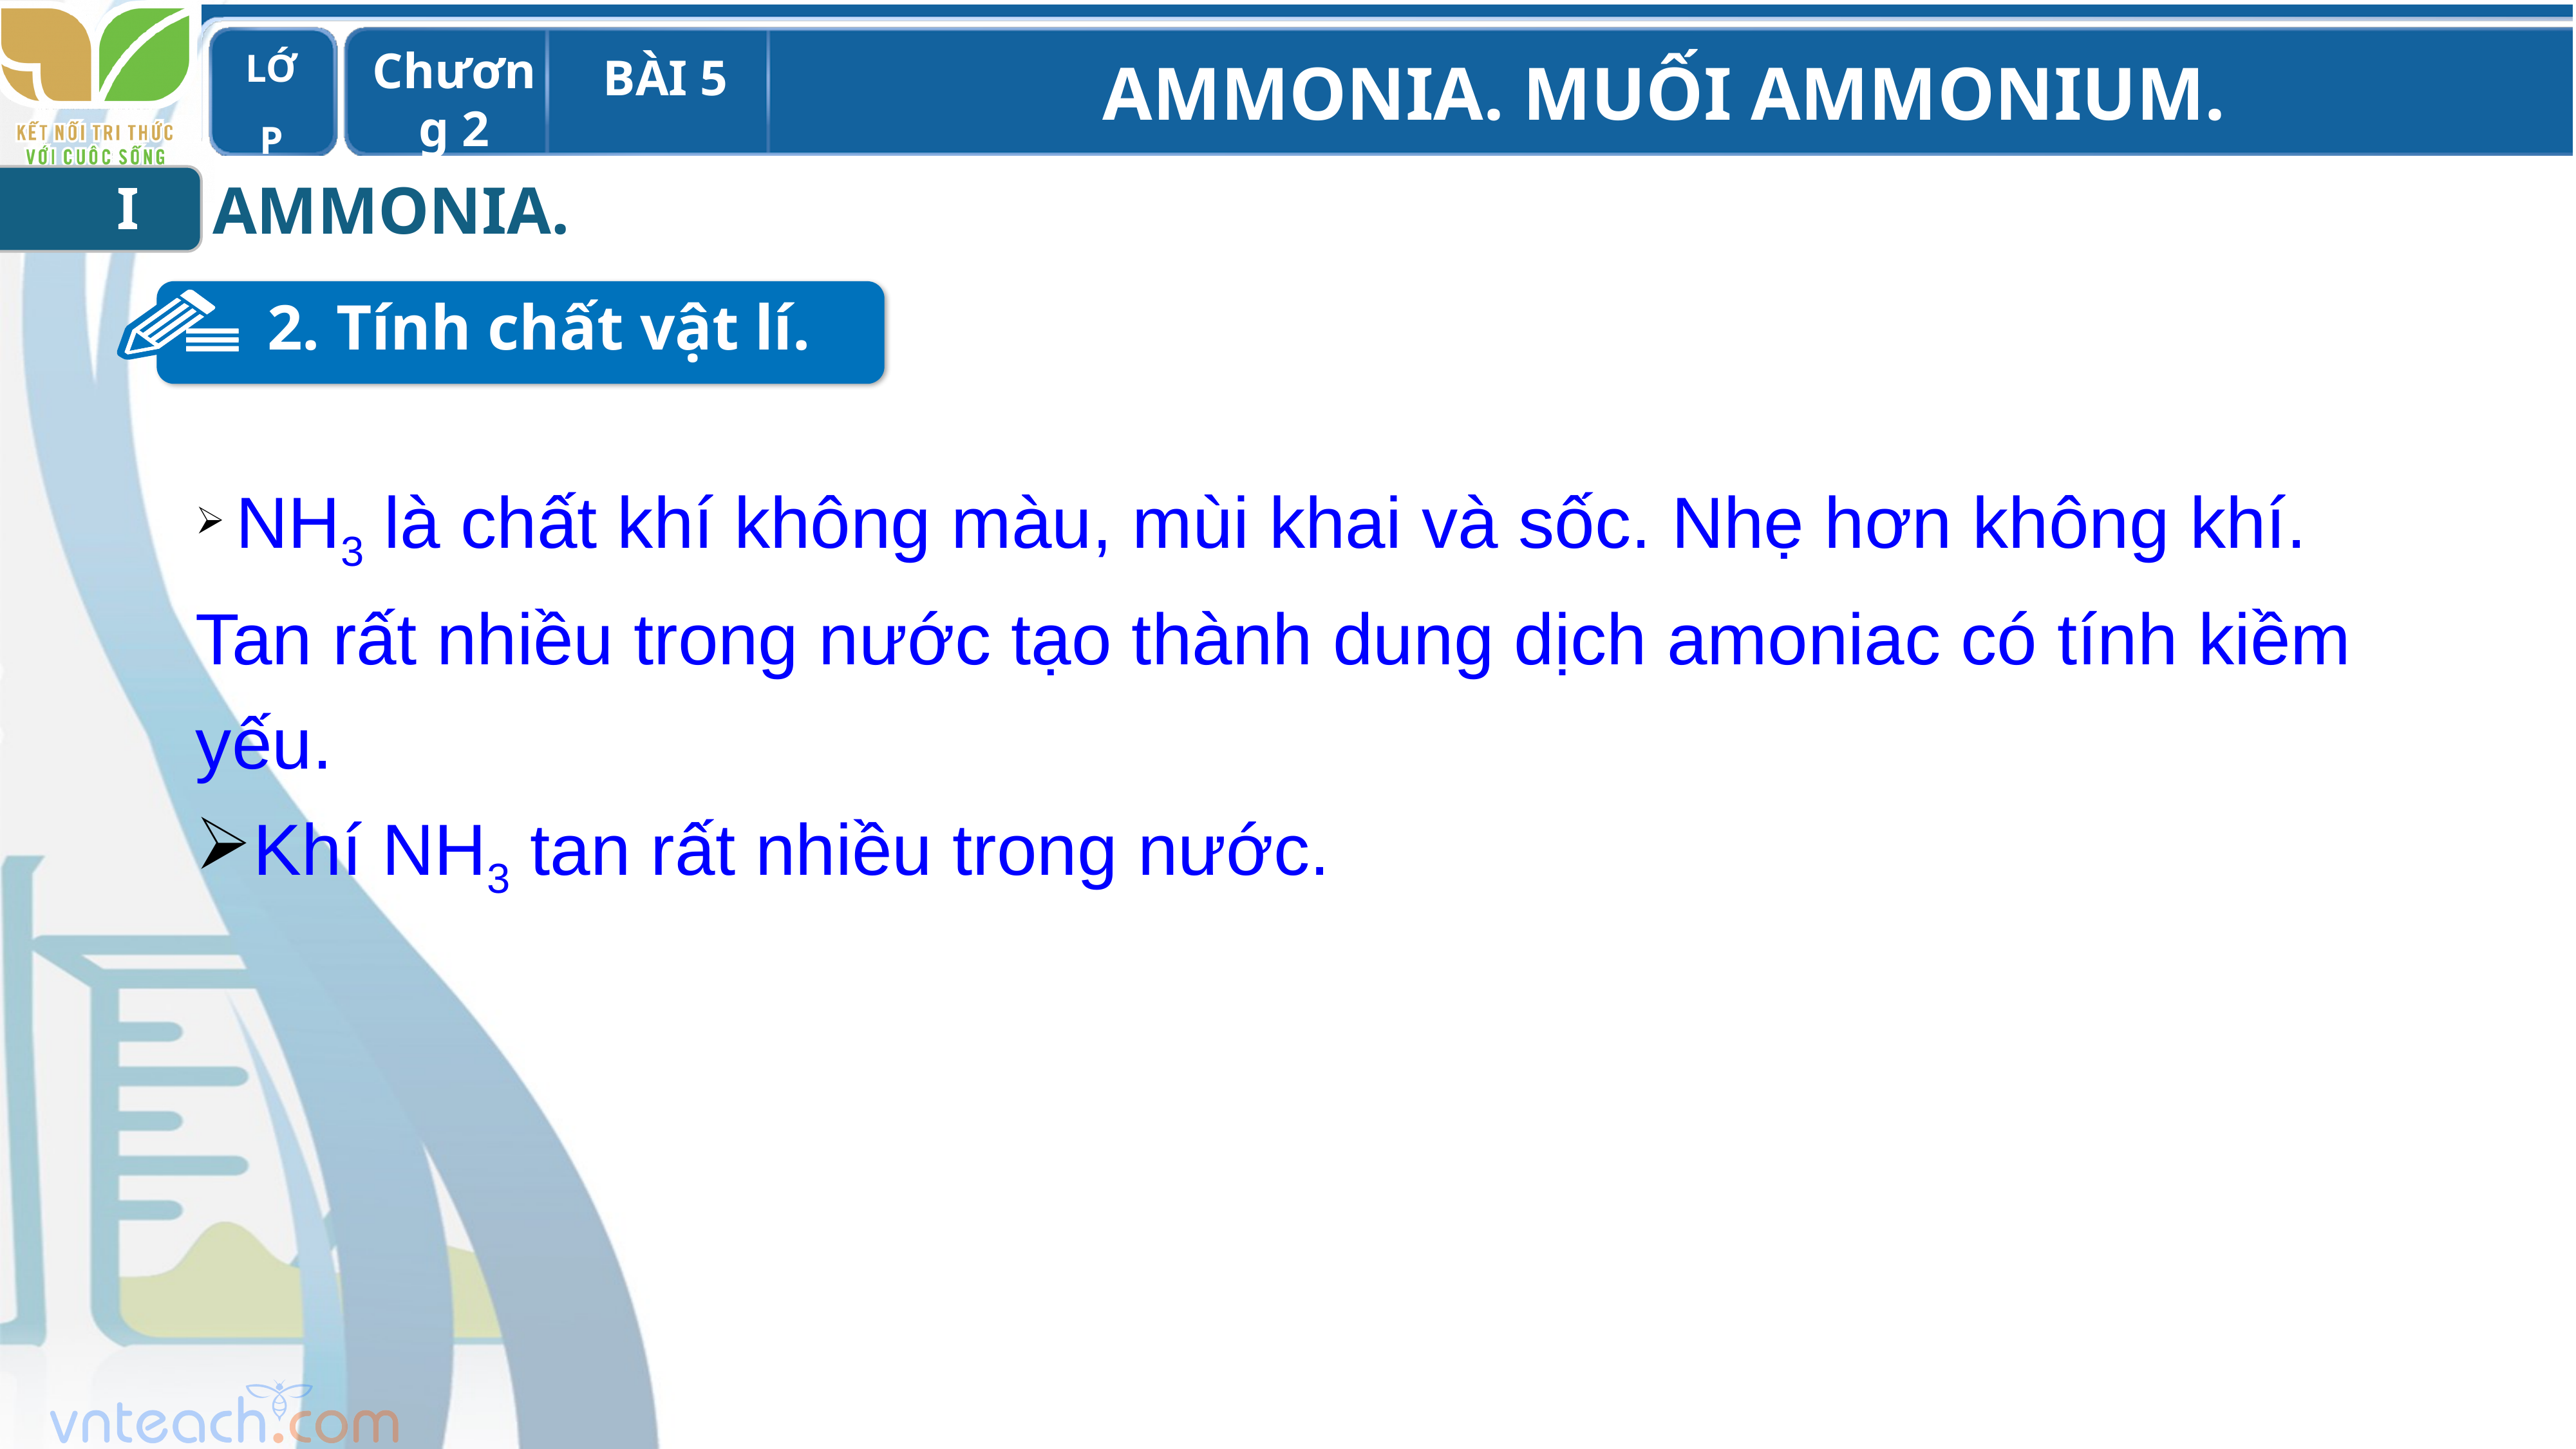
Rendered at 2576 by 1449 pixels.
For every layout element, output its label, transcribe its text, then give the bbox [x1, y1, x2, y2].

picture [0, 0, 2576, 1449]
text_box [116, 281, 885, 443]
text_box NH3 là chất khí không màu, mùi khai và sốc. Nhẹ hơn không khí. Tan rất nhiều trong nước tạo thành dung dịch amoniac có tính kiềm yếu. Khí NH3 tan rất nhiều trong nước. [186, 451, 2506, 907]
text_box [0, 165, 2029, 253]
